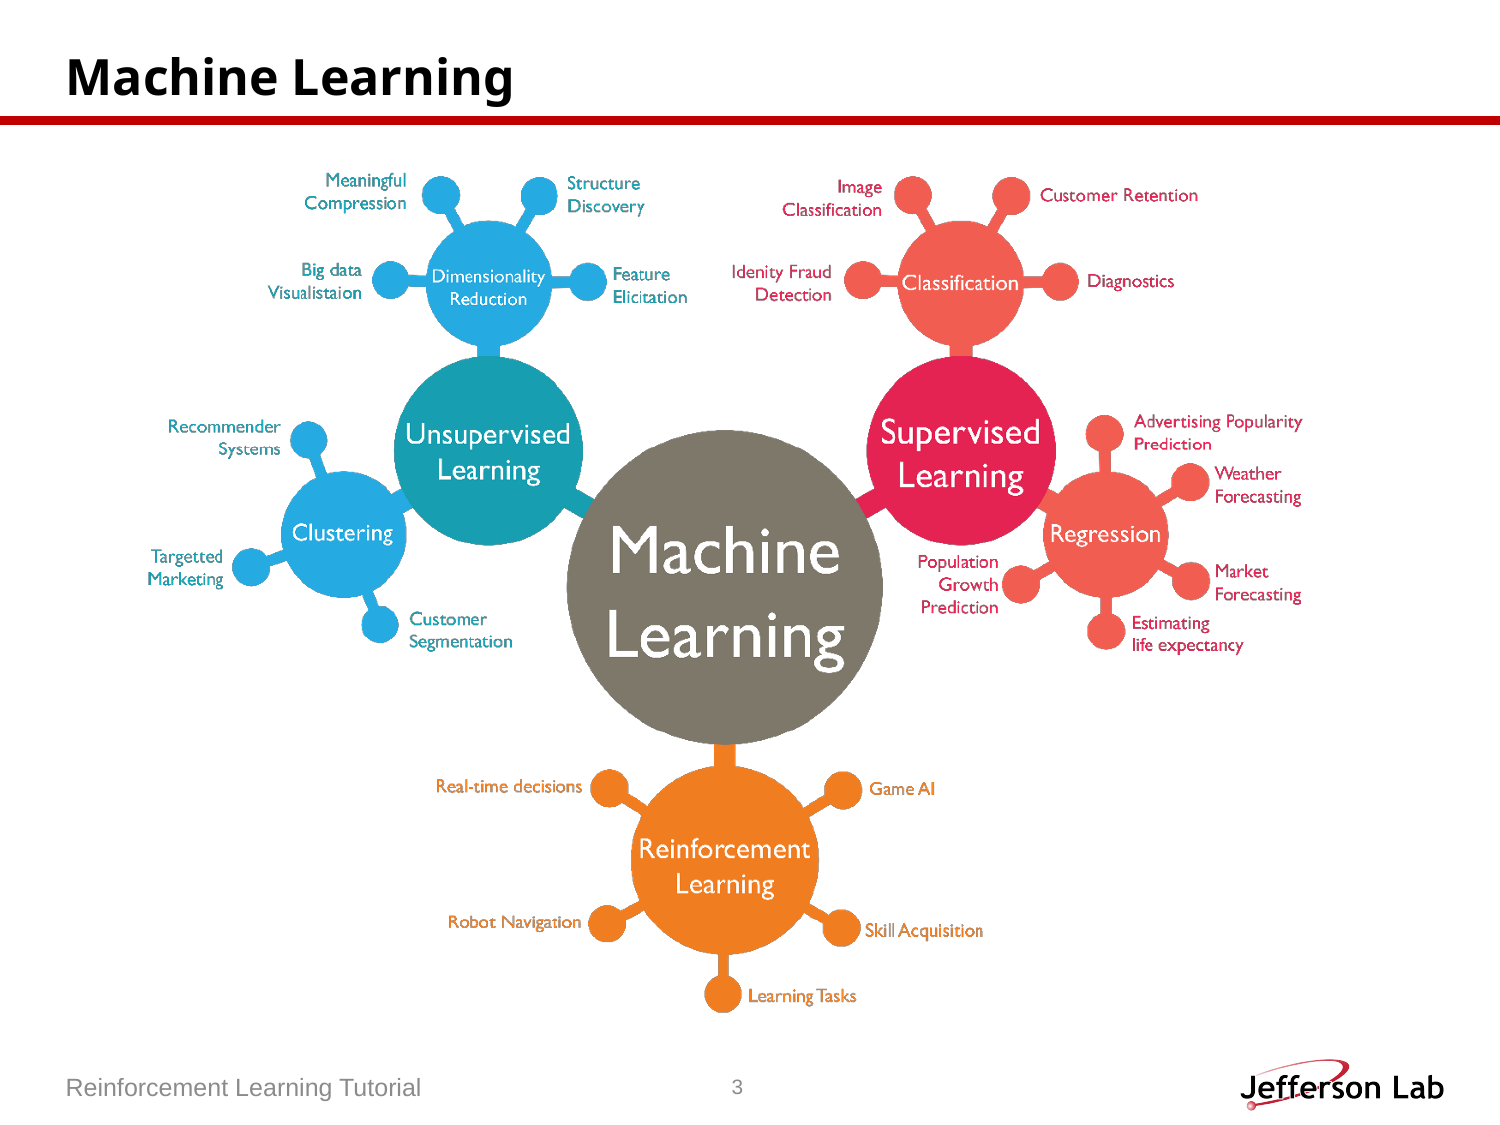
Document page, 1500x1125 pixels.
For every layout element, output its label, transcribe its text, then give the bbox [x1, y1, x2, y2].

title Machine Learning [50, 39, 1440, 120]
slide_number 3 [693, 1060, 782, 1111]
picture [132, 165, 1318, 1014]
picture [1238, 1051, 1457, 1122]
footer Reinforcement Learning Tutorial [50, 1060, 694, 1112]
